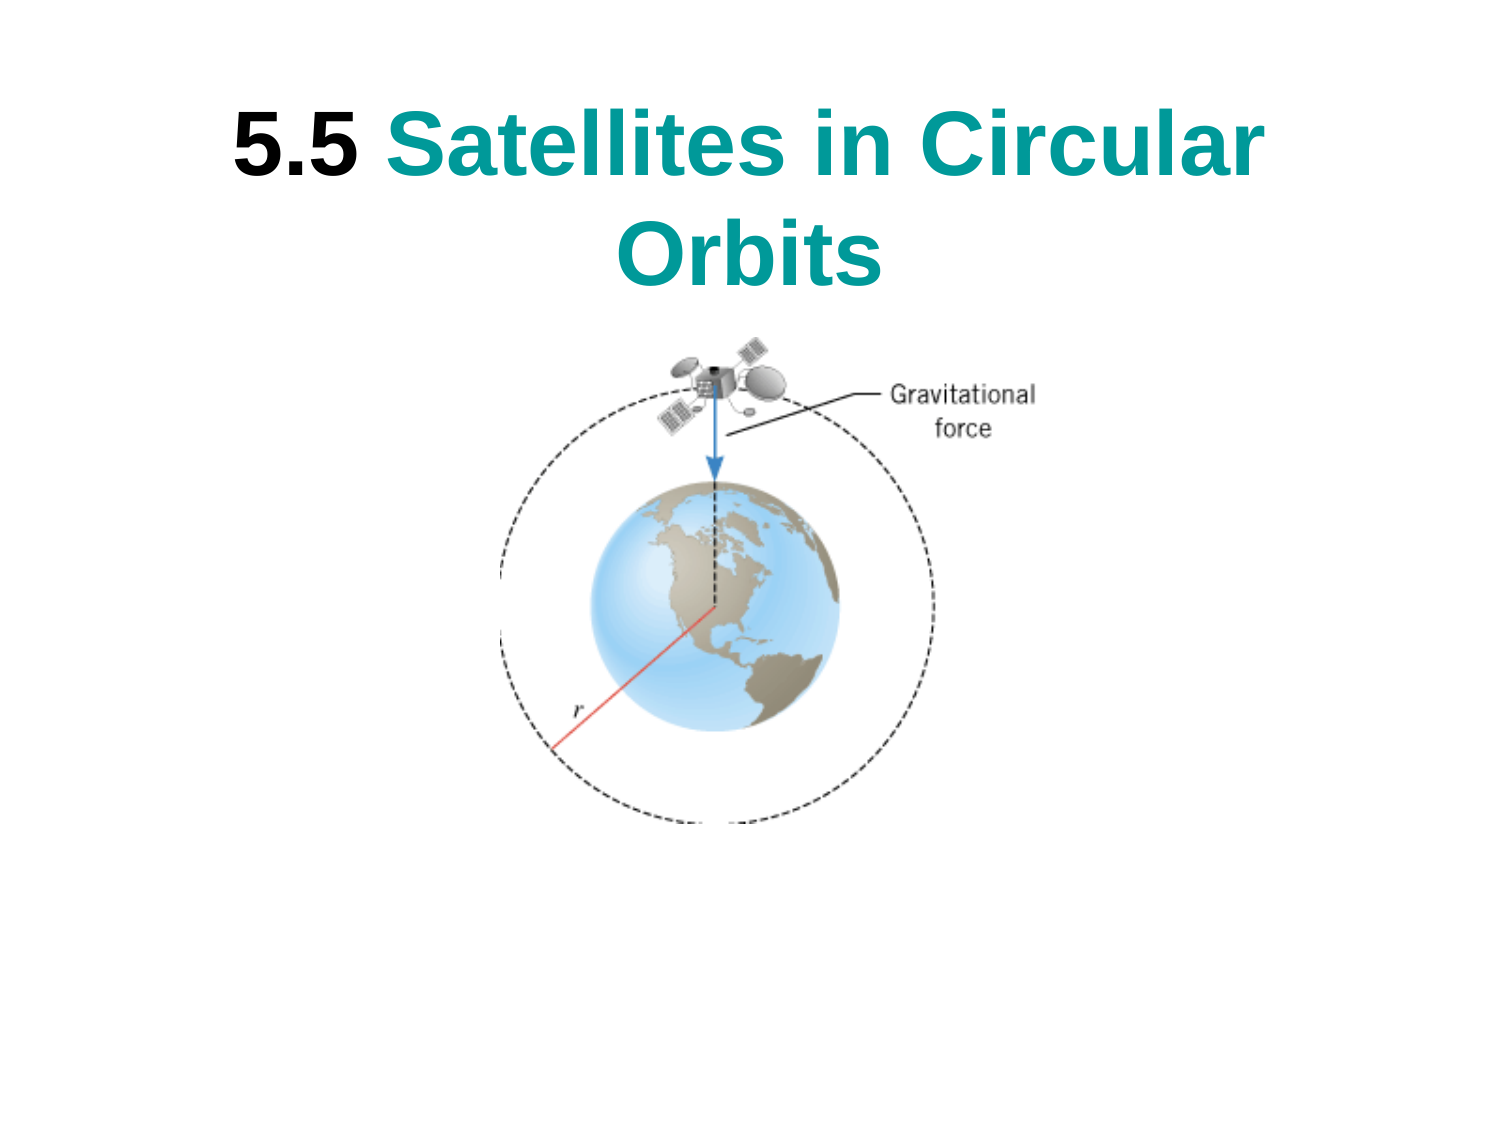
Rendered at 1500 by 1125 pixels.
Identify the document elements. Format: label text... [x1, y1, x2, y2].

picture [499, 337, 1037, 824]
title 5.5 Satellites in Circular Orbits [112, 99, 1388, 288]
